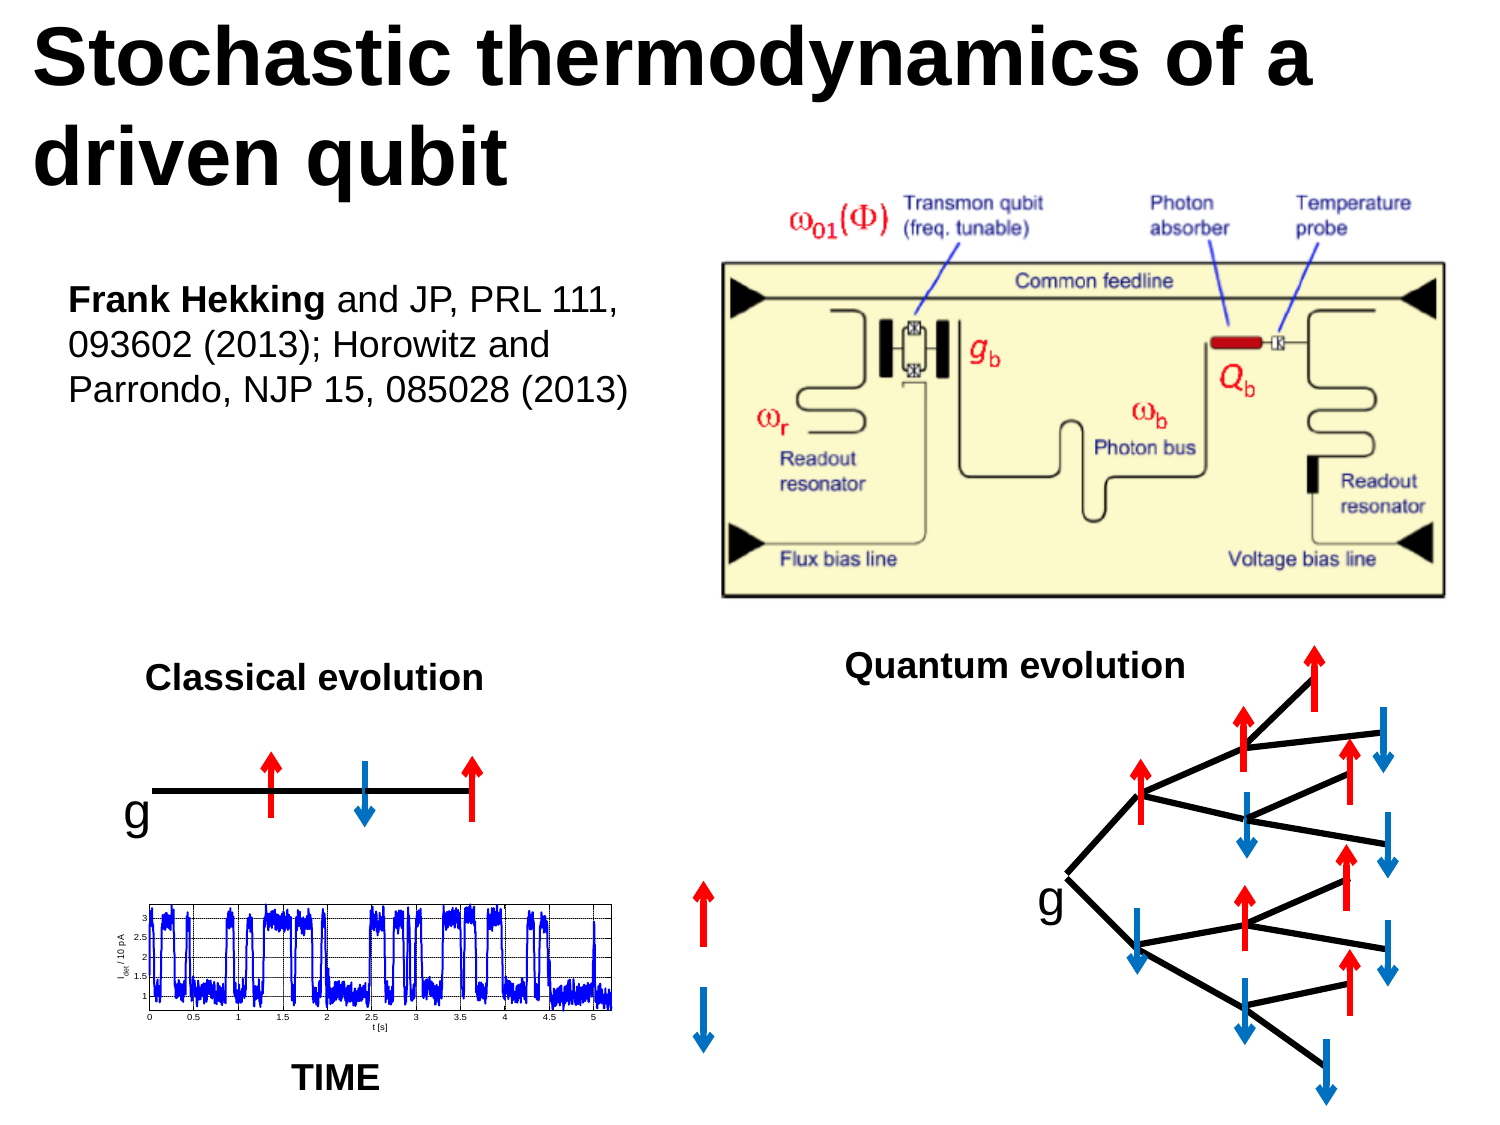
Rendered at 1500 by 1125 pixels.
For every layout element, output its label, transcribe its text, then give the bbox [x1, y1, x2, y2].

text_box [1137, 948, 1244, 1009]
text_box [1243, 1007, 1327, 1068]
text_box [1247, 731, 1379, 749]
text_box g [1022, 857, 1062, 933]
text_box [1246, 773, 1351, 819]
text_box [1243, 677, 1315, 730]
text_box g [108, 770, 167, 846]
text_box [1066, 795, 1138, 875]
text_box Frank Hekking and JP, PRL 111, 093602 (2013); Horowitz and Parrondo, NJP 15, 085028 (2013) [53, 267, 668, 418]
picture [71, 893, 669, 1034]
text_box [1140, 748, 1241, 793]
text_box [1246, 878, 1351, 923]
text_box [1246, 820, 1383, 845]
text_box Quantum evolution [829, 633, 1202, 919]
text_box TIME [275, 1045, 396, 1106]
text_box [1145, 795, 1241, 820]
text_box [1250, 925, 1384, 950]
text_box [1249, 983, 1345, 1007]
title Stochastic thermodynamics of a driven qubit [17, 8, 1500, 197]
picture [696, 172, 1459, 615]
text_box Classical evolution [130, 645, 501, 892]
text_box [1141, 925, 1239, 945]
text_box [1066, 878, 1138, 950]
